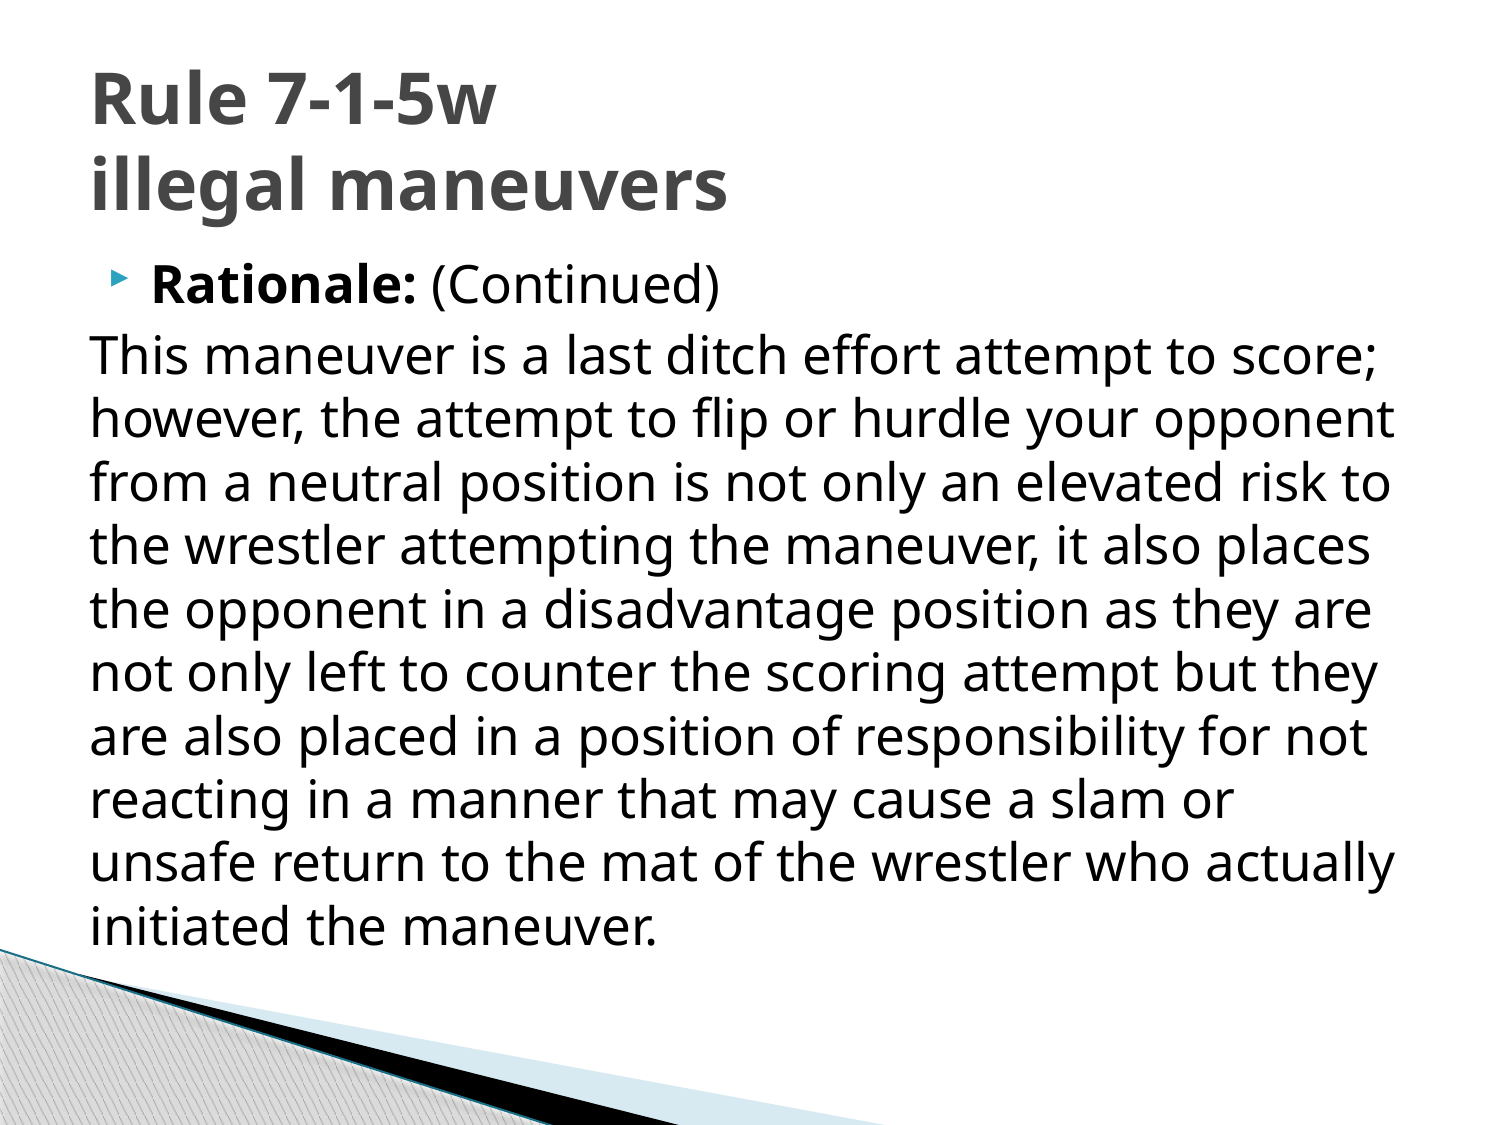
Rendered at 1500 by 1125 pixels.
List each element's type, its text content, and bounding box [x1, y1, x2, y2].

list Rationale: (Continued) This maneuver is a last ditch effort attempt to score; however, the attempt to flip or hurdle your opponent from a neutral position is not only an elevated risk to the wrestler attempting the maneuver, it also places the opponent in a disadvantage position as they are not only left to counter the scoring attempt but they are also placed in a position of responsibility for not reacting in a manner that may cause a slam or unsafe return to the mat of the wrestler who actually initiated the maneuver. [75, 243, 1425, 986]
title Rule 7-1-5w illegal maneuvers [75, 45, 1425, 233]
